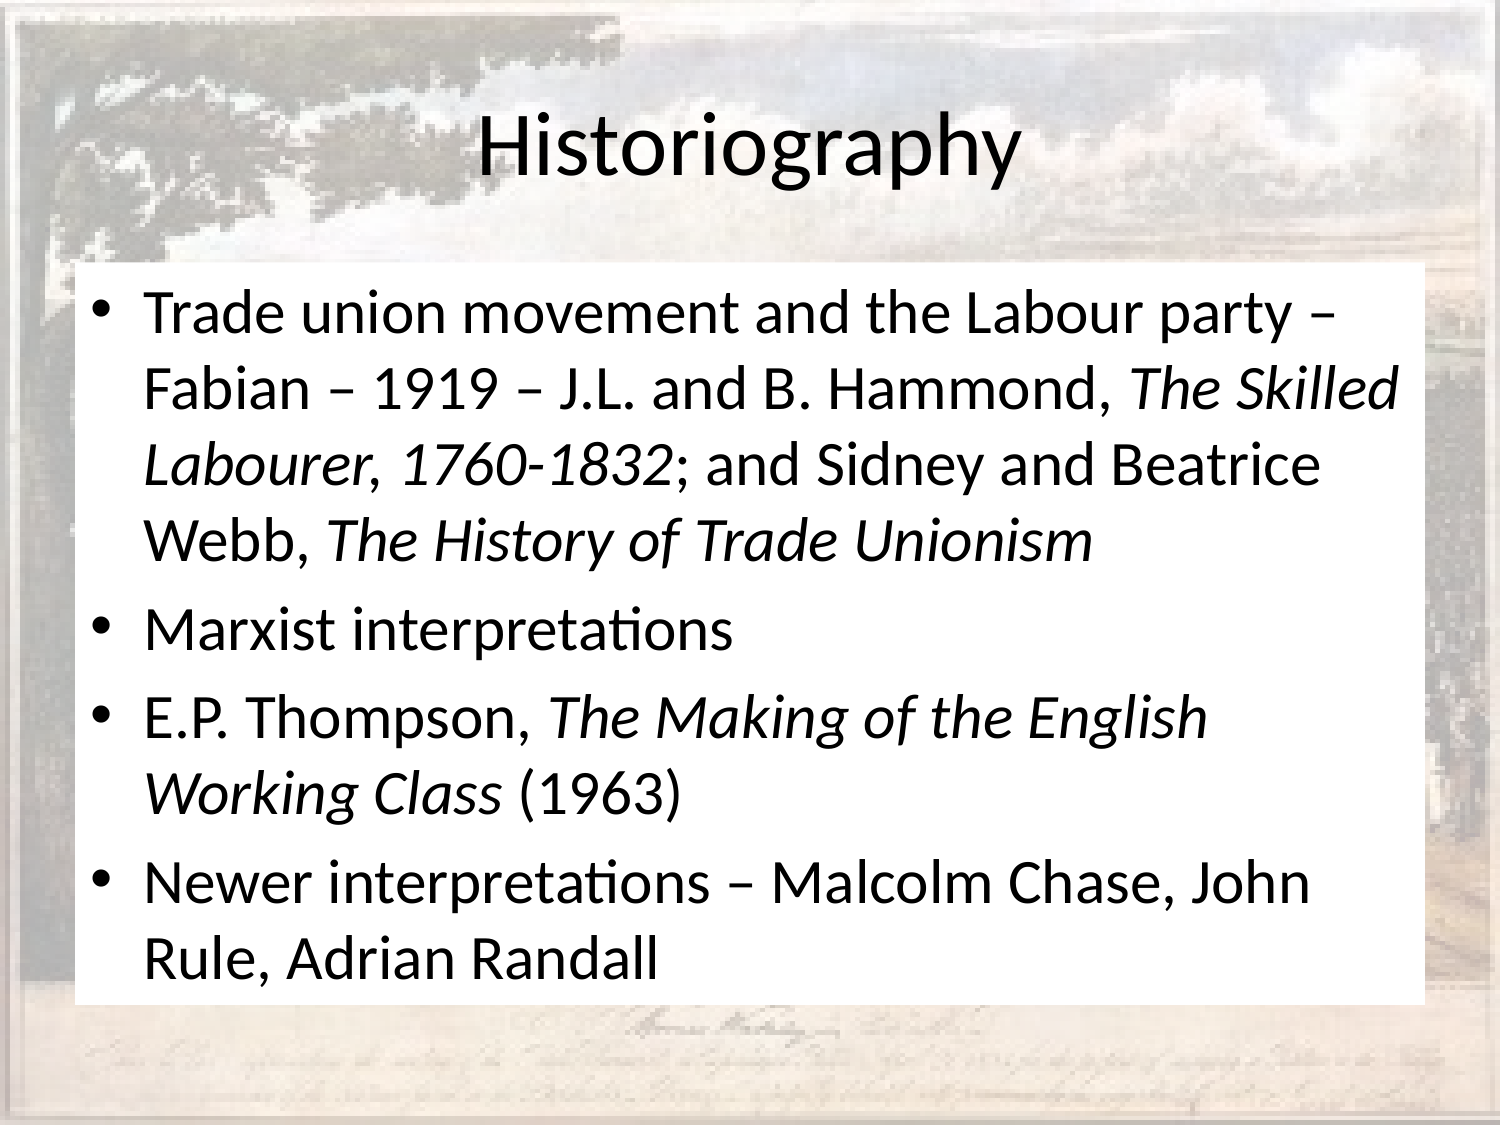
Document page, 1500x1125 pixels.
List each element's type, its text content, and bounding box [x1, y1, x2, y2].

list Trade union movement and the Labour party – Fabian – 1919 – J.L. and B. Hammond, The Skilled Labourer, 1760-1832; and Sidney and Beatrice Webb, The History of Trade Unionism Marxist interpretations E.P. Thompson, The Making of the English Working Class (1963) Newer interpretations – Malcolm Chase, John Rule, Adrian Randall [75, 262, 1425, 1005]
title Historiography [75, 45, 1425, 233]
